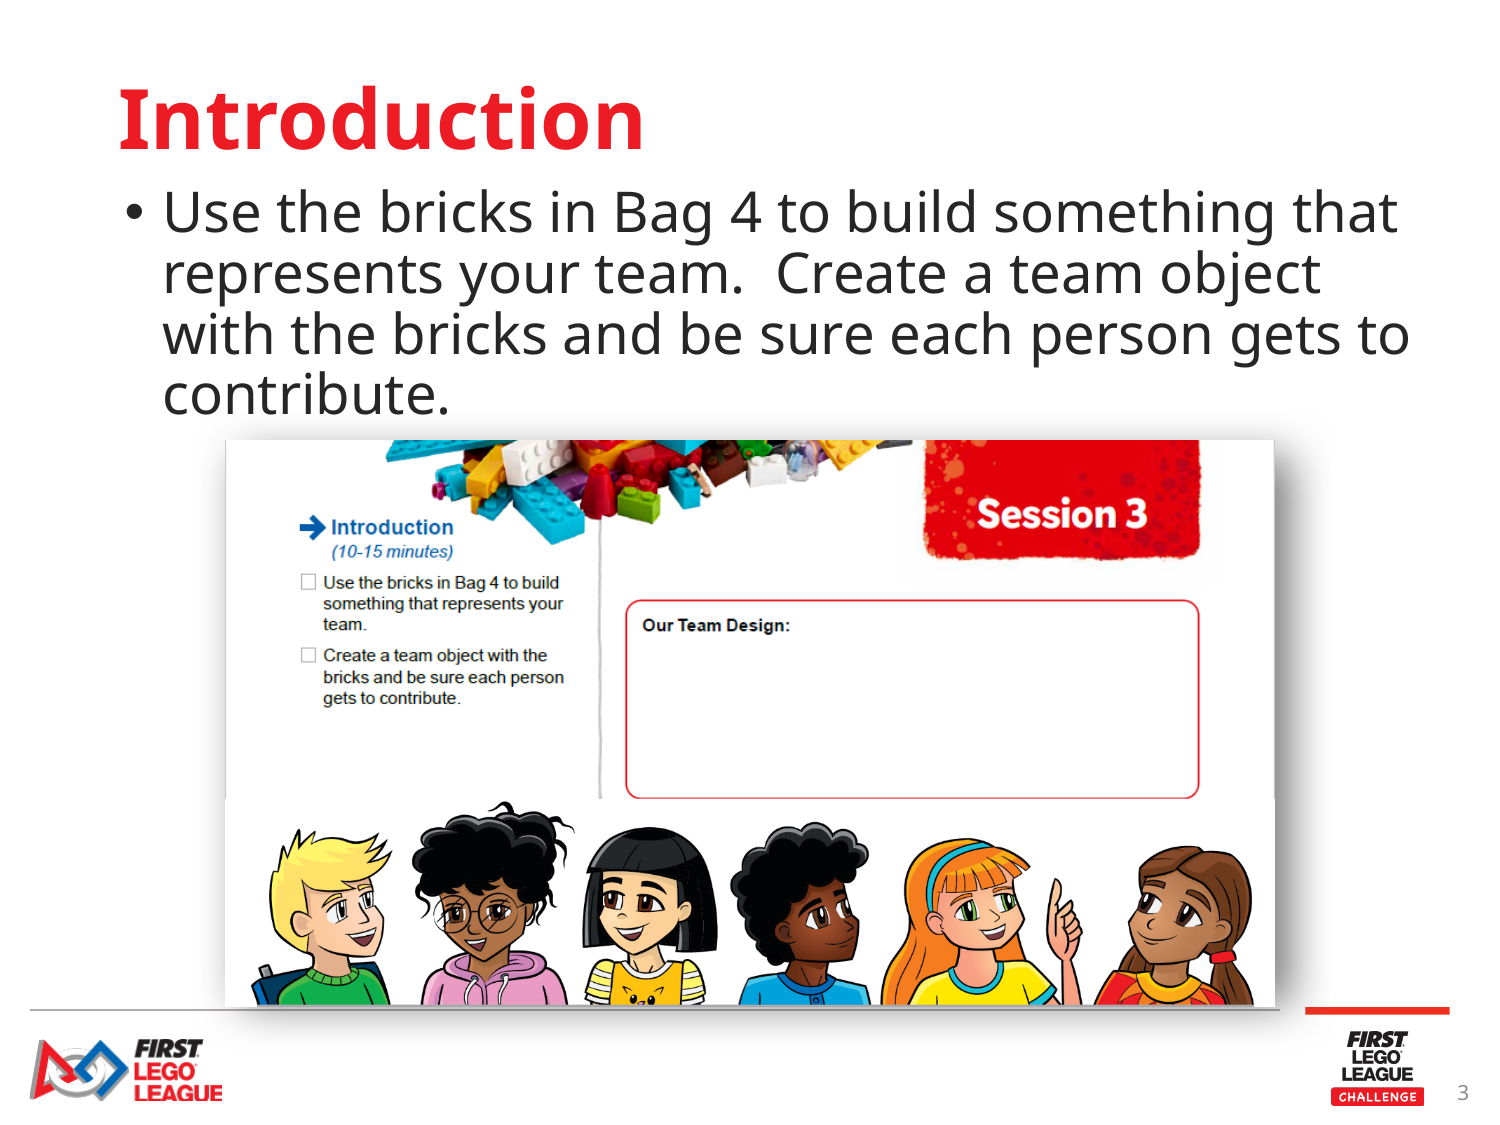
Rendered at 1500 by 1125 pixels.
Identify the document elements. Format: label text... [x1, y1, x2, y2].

title Introduction [103, 59, 1397, 185]
text_box Use the bricks in Bag 4 to build something that represents your team. Create a team object with the bricks and be sure each person gets to contribute. [109, 176, 1459, 453]
picture [224, 440, 1275, 1007]
slide_number 3 [1425, 1076, 1484, 1111]
